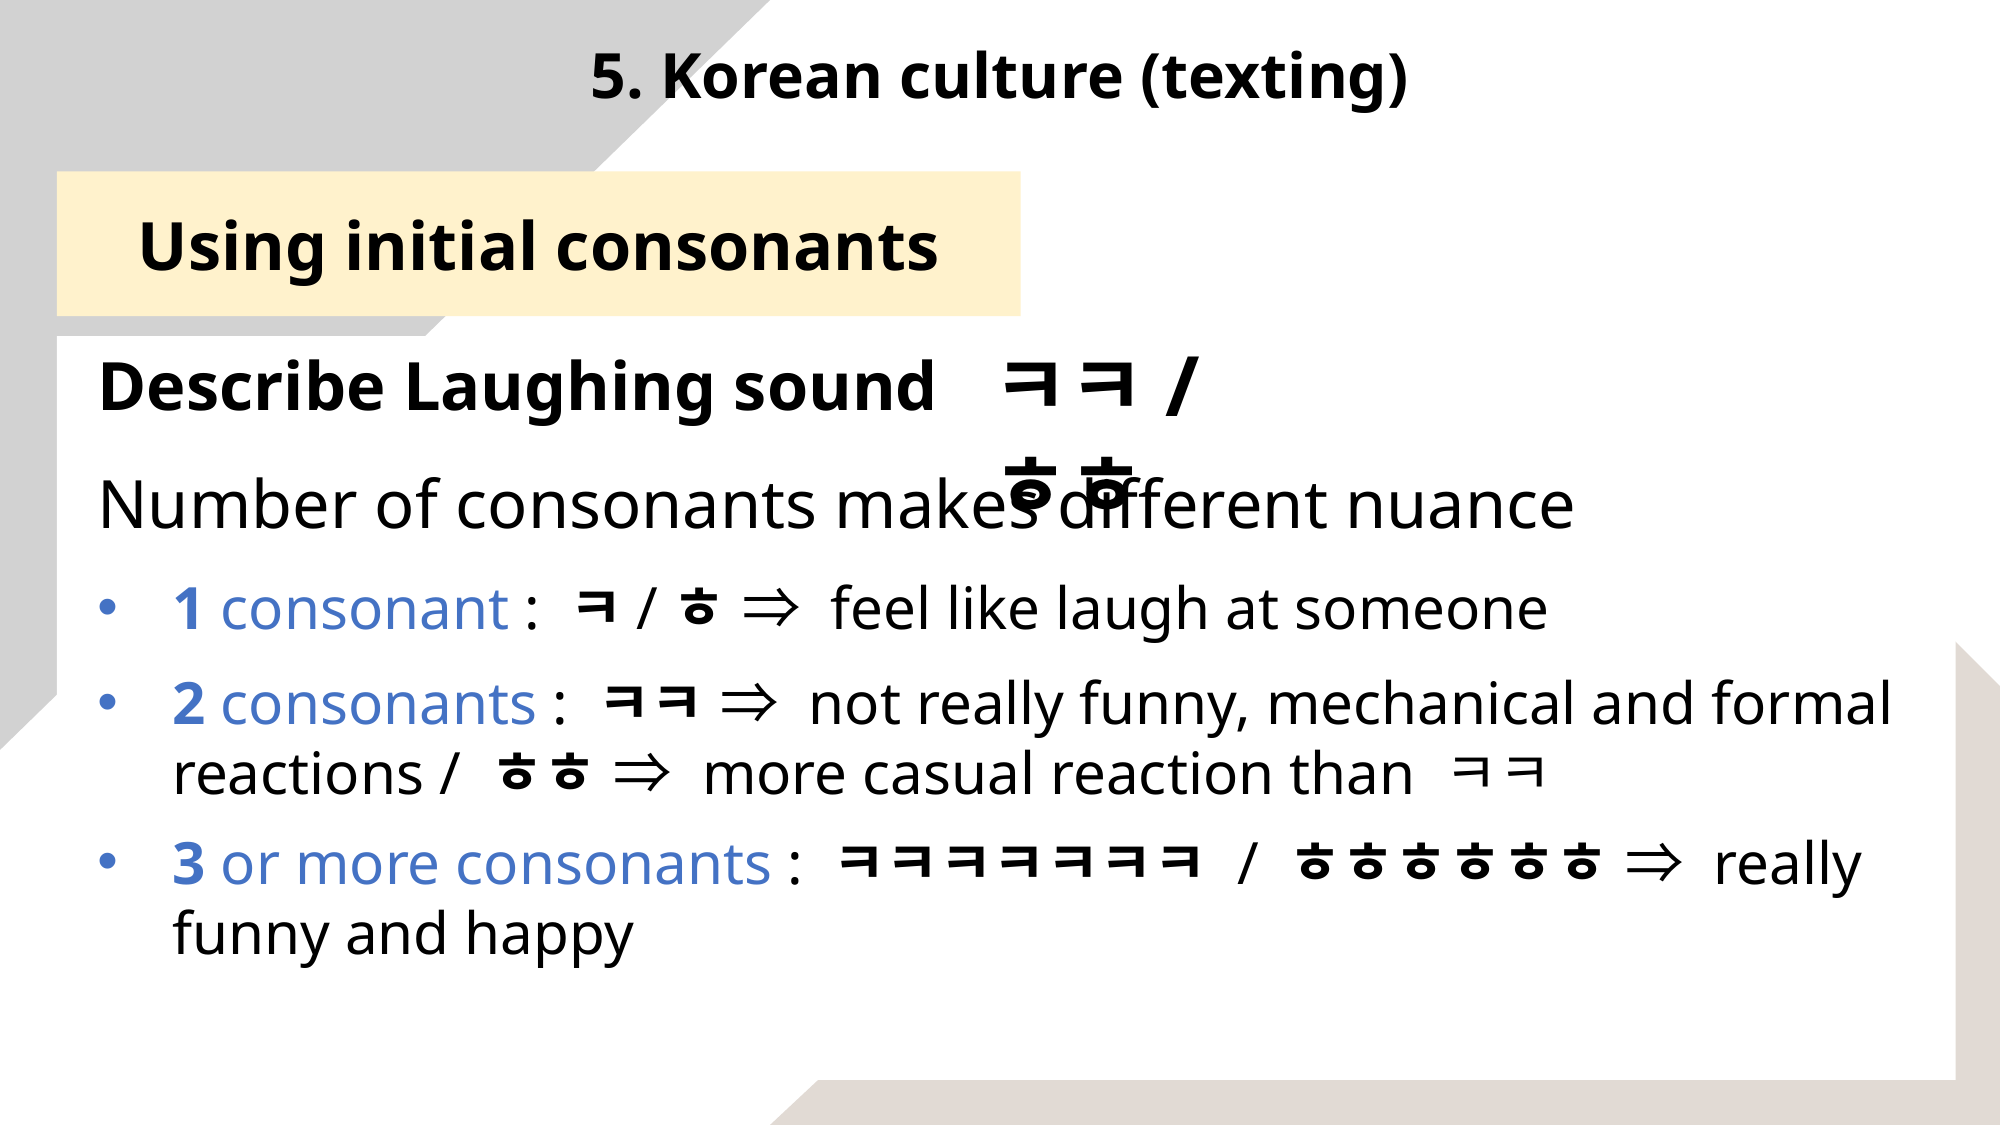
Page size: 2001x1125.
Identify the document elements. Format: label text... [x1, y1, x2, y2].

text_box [56, 171, 1021, 317]
text_box ㅋㅋ/ㅎㅎ [977, 325, 1385, 454]
text_box 3 or more consonants : ㅋㅋㅋㅋㅋㅋㅋ / ㅎㅎㅎㅎㅎㅎ ⇒ really funny and happy [82, 818, 1956, 974]
text_box 5. Korean culture (texting) [500, 28, 1500, 119]
text_box Number of consonants makes different nuance [82, 454, 1697, 550]
text_box 1 consonant : ㅋ/ㅎ ⇒ feel like laugh at someone [82, 563, 1956, 649]
text_box 2 consonants : ㅋㅋ ⇒ not really funny, mechanical and formal reactions / ㅎㅎ ⇒ more casual reaction than ㅋㅋ [82, 658, 1956, 814]
text_box [0, 0, 772, 752]
text_box [771, 644, 2000, 1125]
text_box Describe Laughing sound [82, 336, 971, 431]
text_box [56, 335, 1957, 1081]
